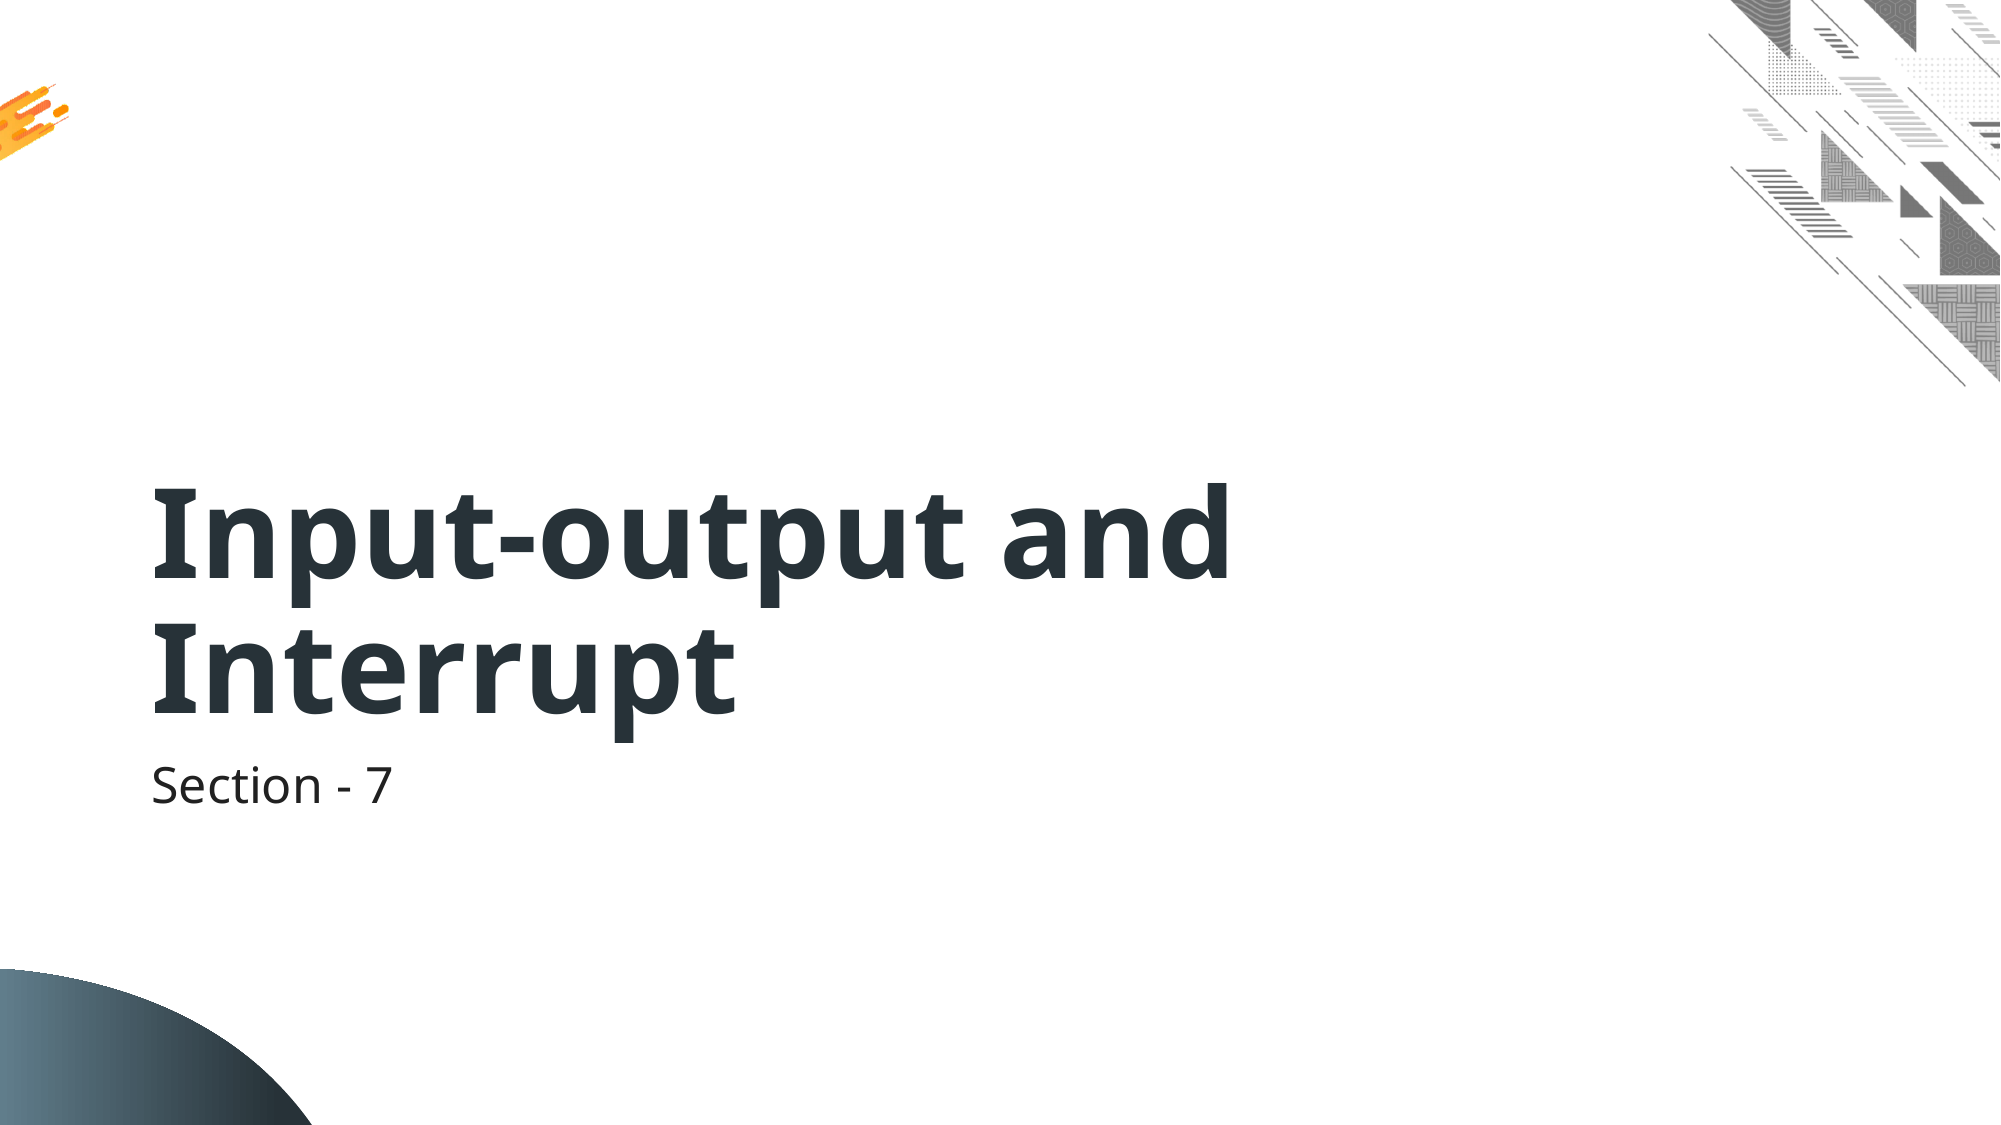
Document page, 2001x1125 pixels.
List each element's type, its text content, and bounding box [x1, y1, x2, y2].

picture [0, 65, 90, 193]
title Input-output and Interrupt [136, 280, 1862, 749]
list Section - 7 [136, 752, 1862, 999]
